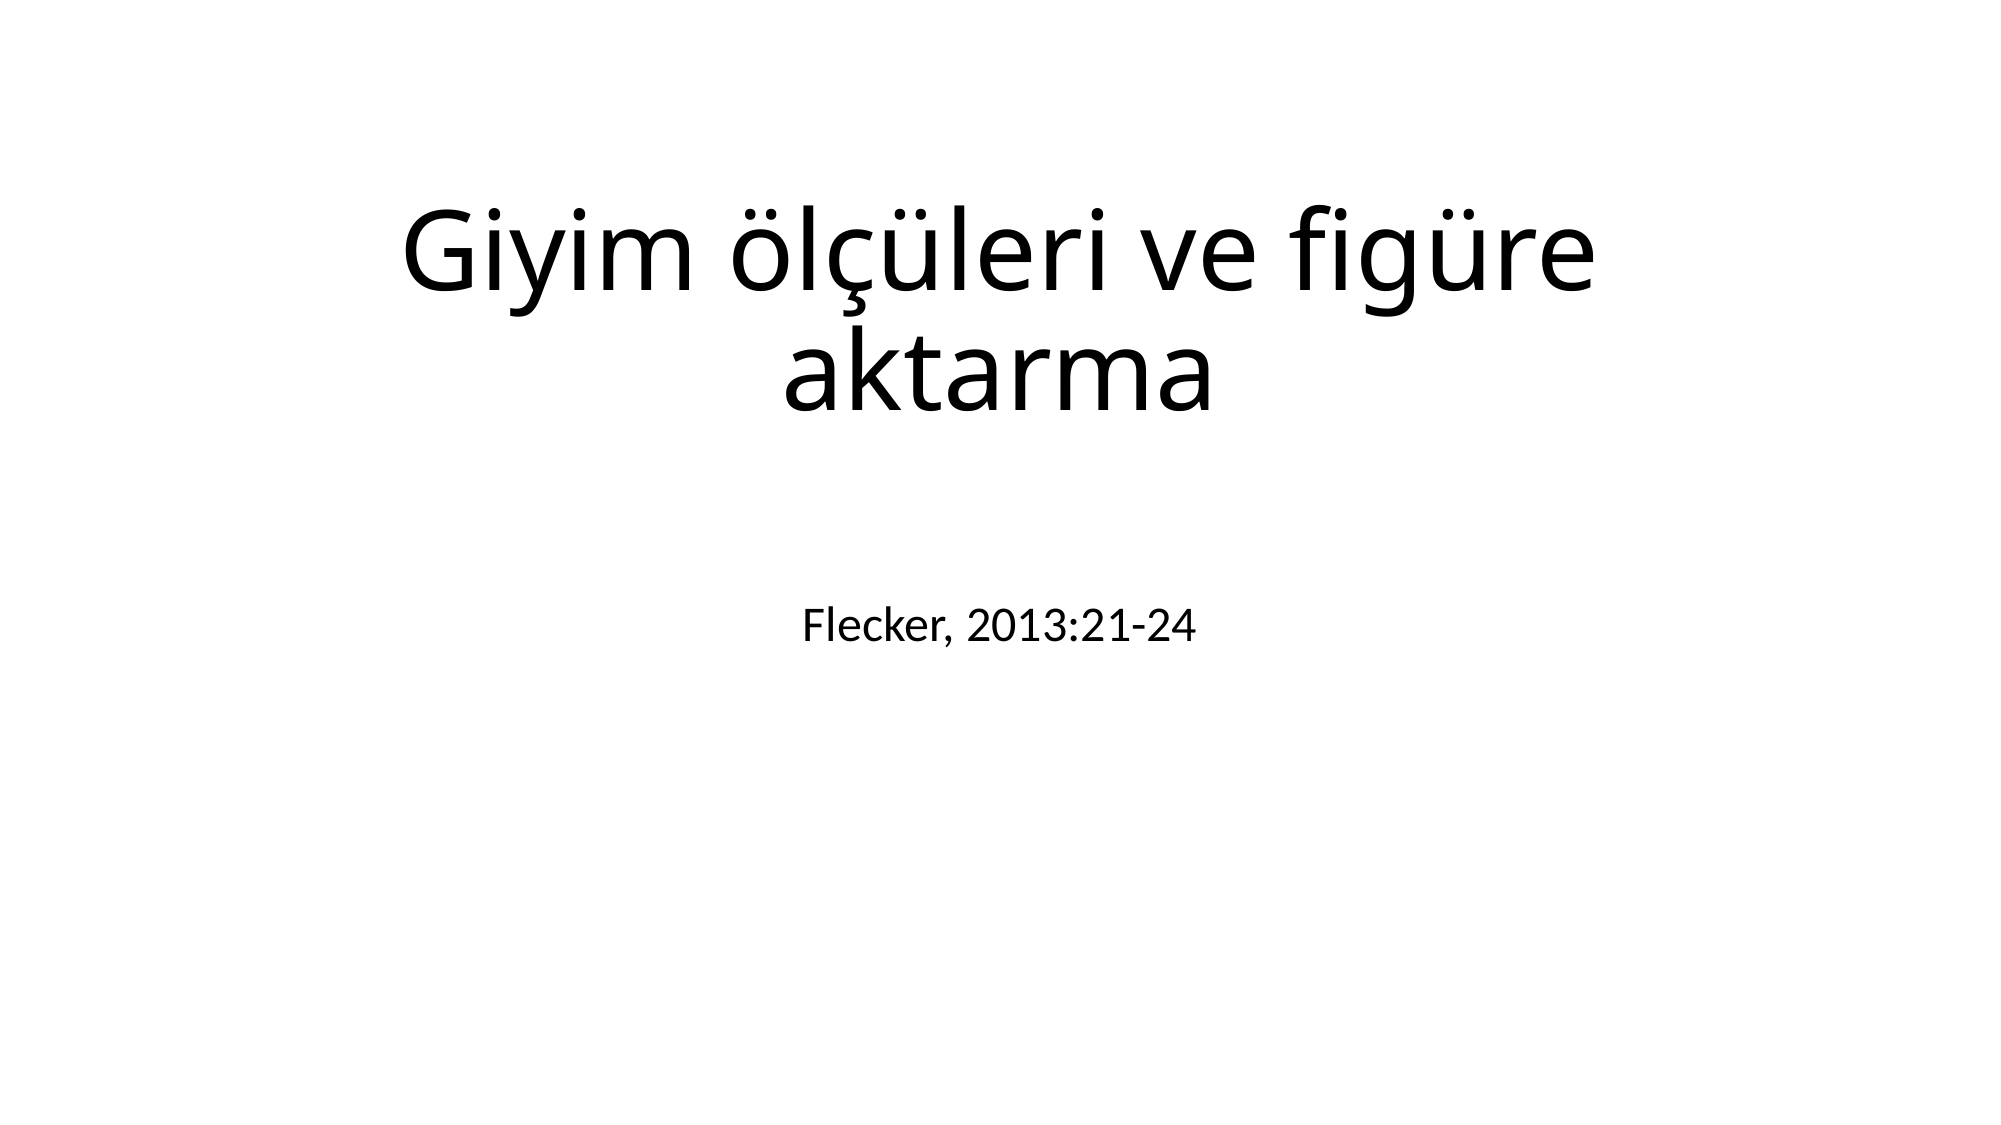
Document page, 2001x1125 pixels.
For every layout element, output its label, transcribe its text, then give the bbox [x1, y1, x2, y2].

title Giyim ölçüleri ve figüre aktarma [249, 184, 1750, 576]
subtitle Flecker, 2013:21-24 [249, 590, 1750, 863]
